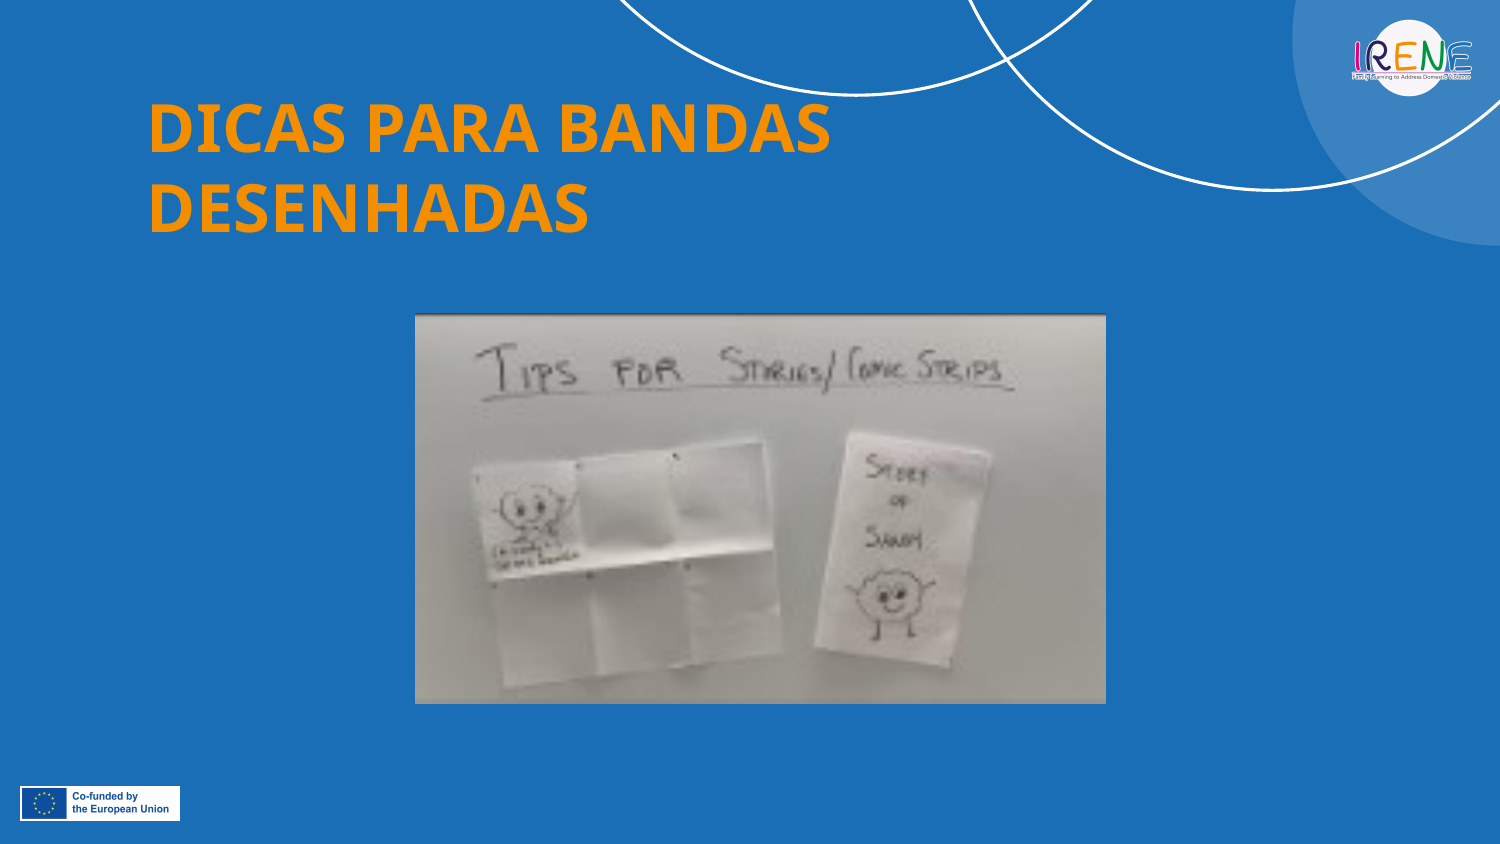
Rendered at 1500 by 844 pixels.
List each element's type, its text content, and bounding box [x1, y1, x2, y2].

picture [1319, 19, 1500, 98]
picture [19, 786, 180, 821]
title DICAS PARA BANDAS DESENHADAS [131, 70, 891, 236]
picture [415, 313, 1106, 704]
